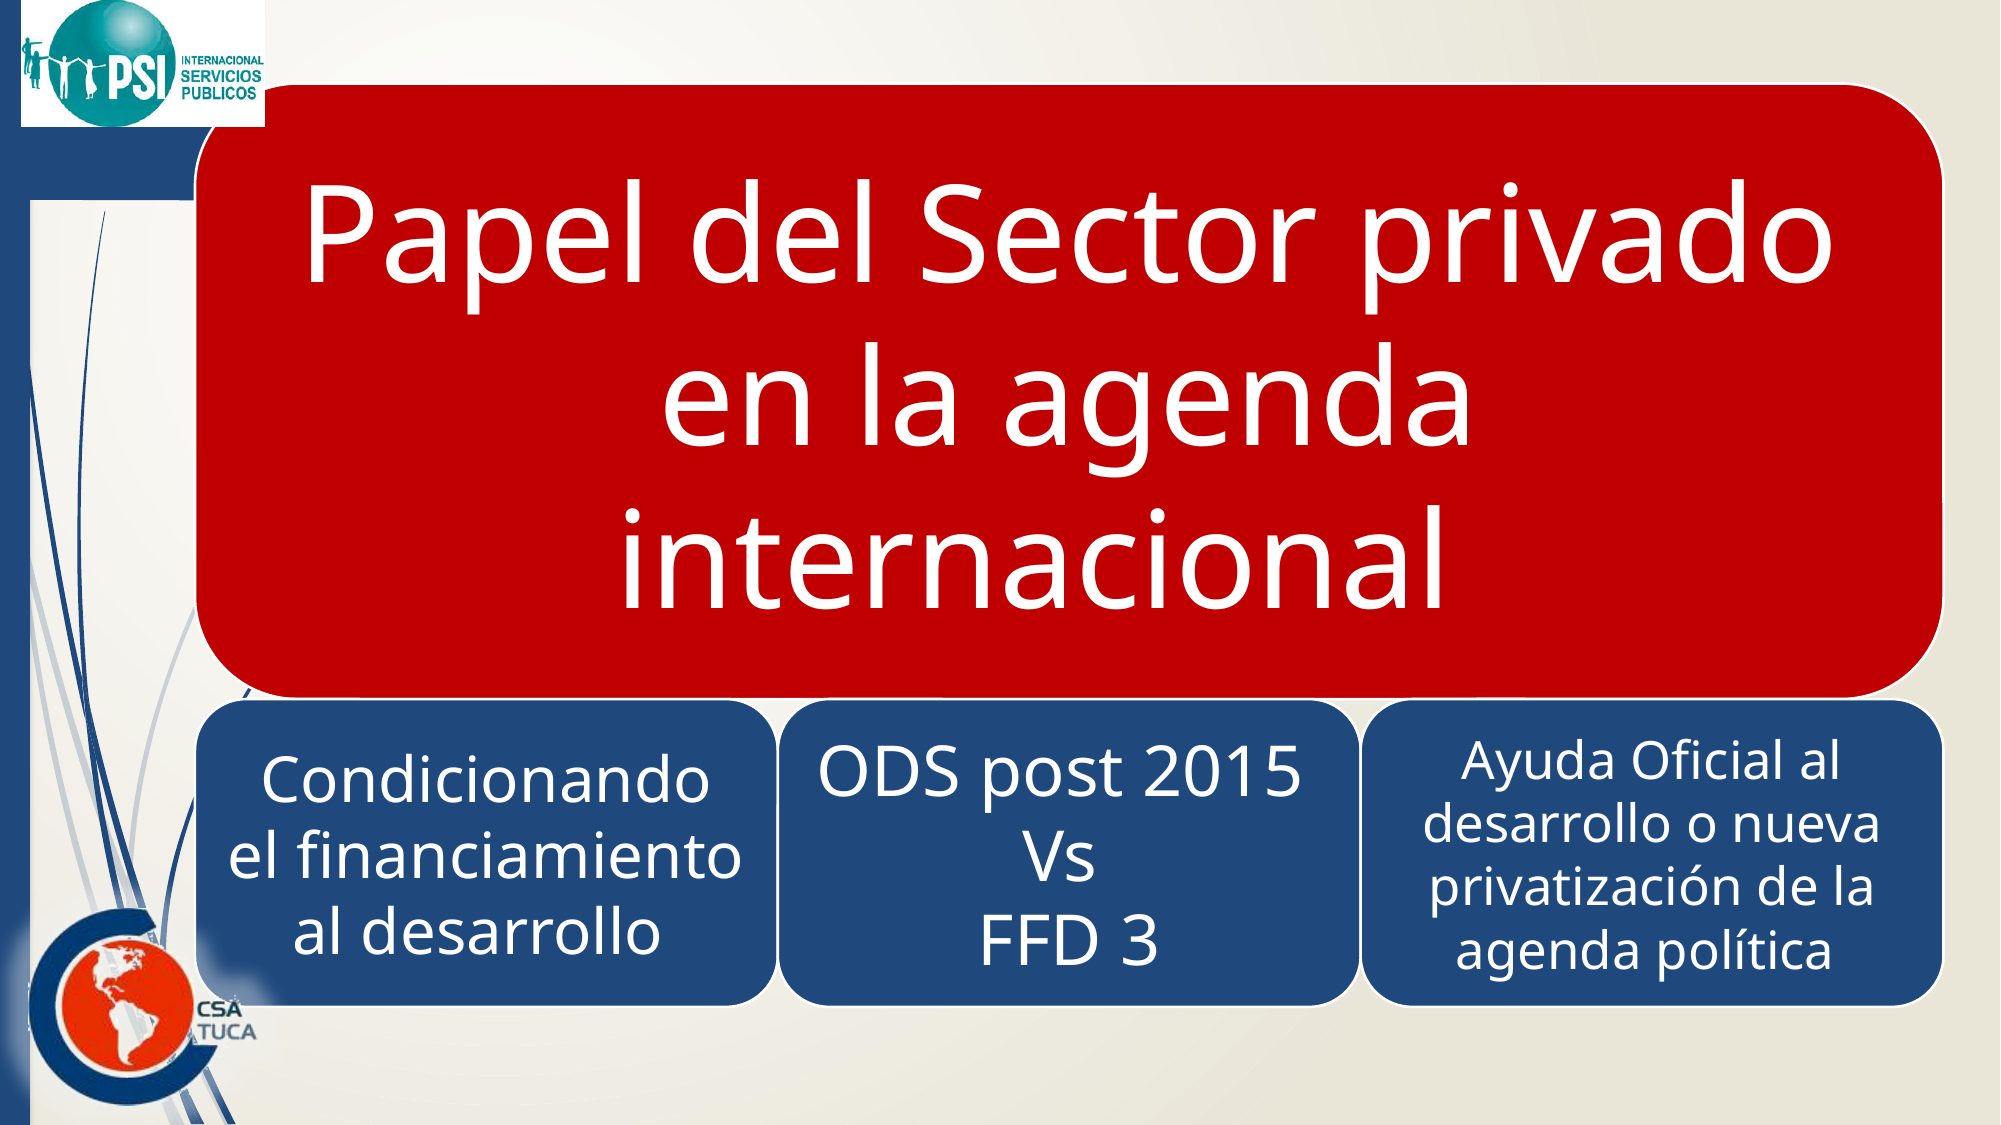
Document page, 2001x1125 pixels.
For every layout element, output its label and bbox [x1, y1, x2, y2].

text_box [194, 83, 1944, 1008]
picture [21, 0, 266, 127]
picture [28, 908, 259, 1106]
